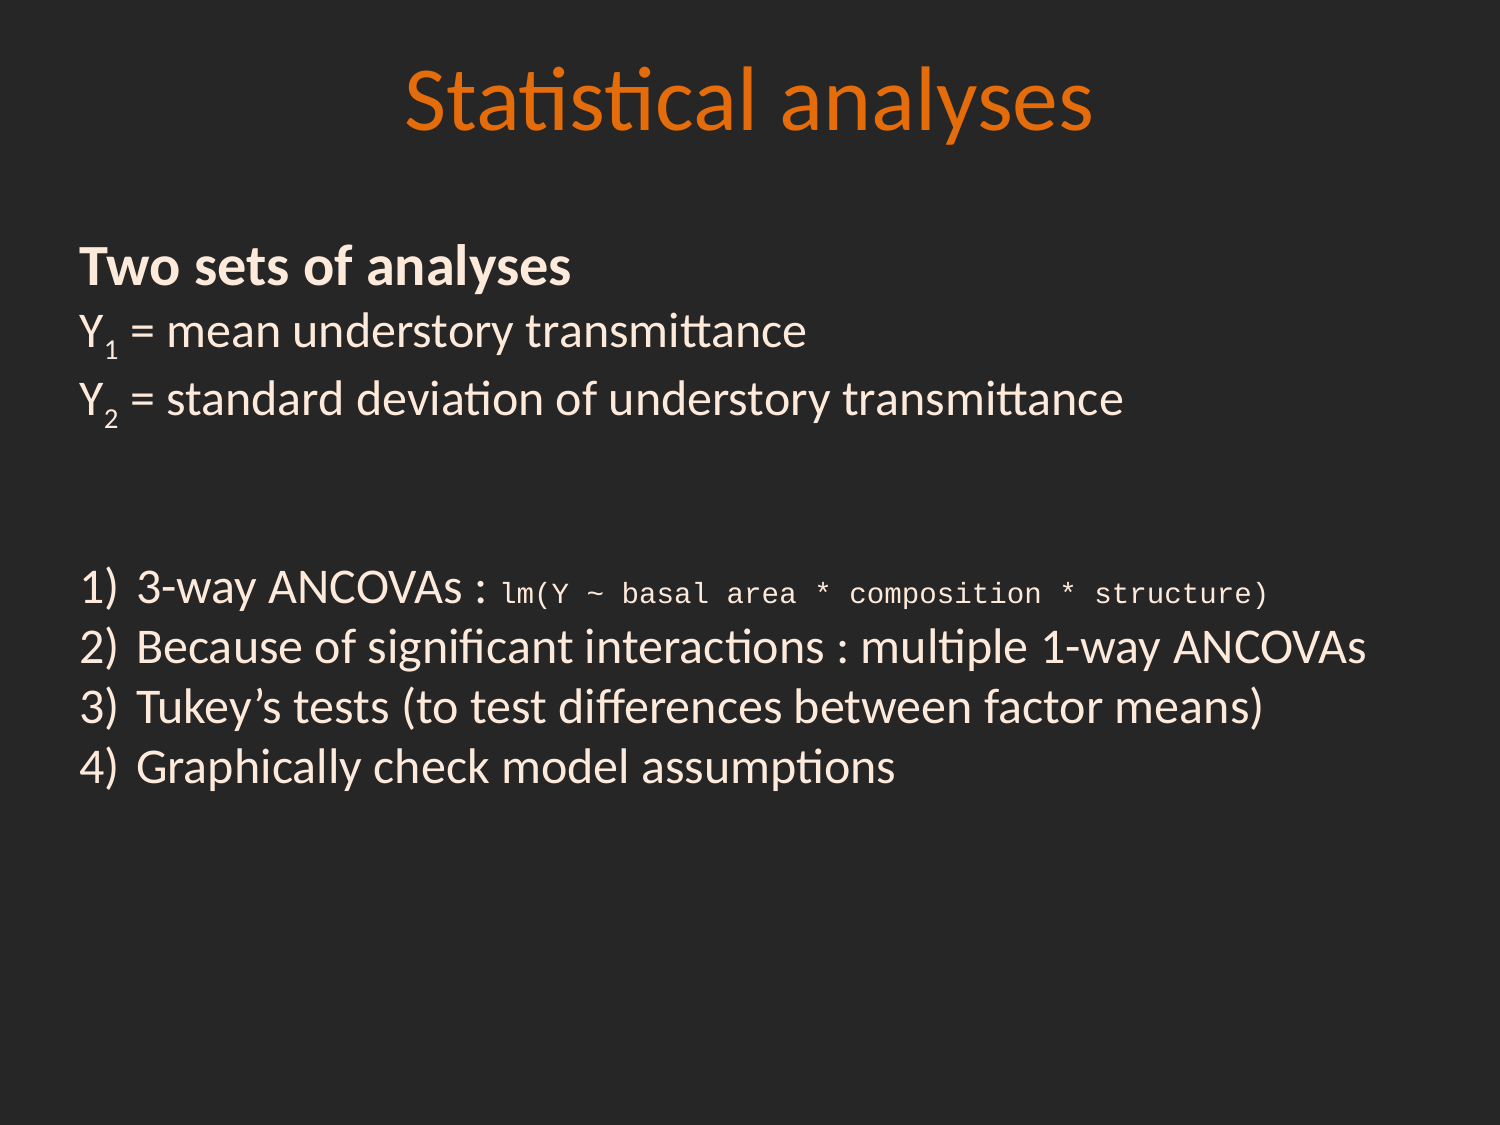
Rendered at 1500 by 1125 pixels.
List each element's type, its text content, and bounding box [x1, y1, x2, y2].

title Statistical analyses [0, 0, 1500, 188]
text_box Two sets of analyses Y1 = mean understory transmittance Y2 = standard deviation of understory transmittance 3-way ANCOVAs : lm(Y ~ basal area * composition * structure) Because of significant interactions : multiple 1-way ANCOVAs Tukey’s tests (to test differences between factor means) Graphically check model assumptions [64, 219, 1424, 802]
